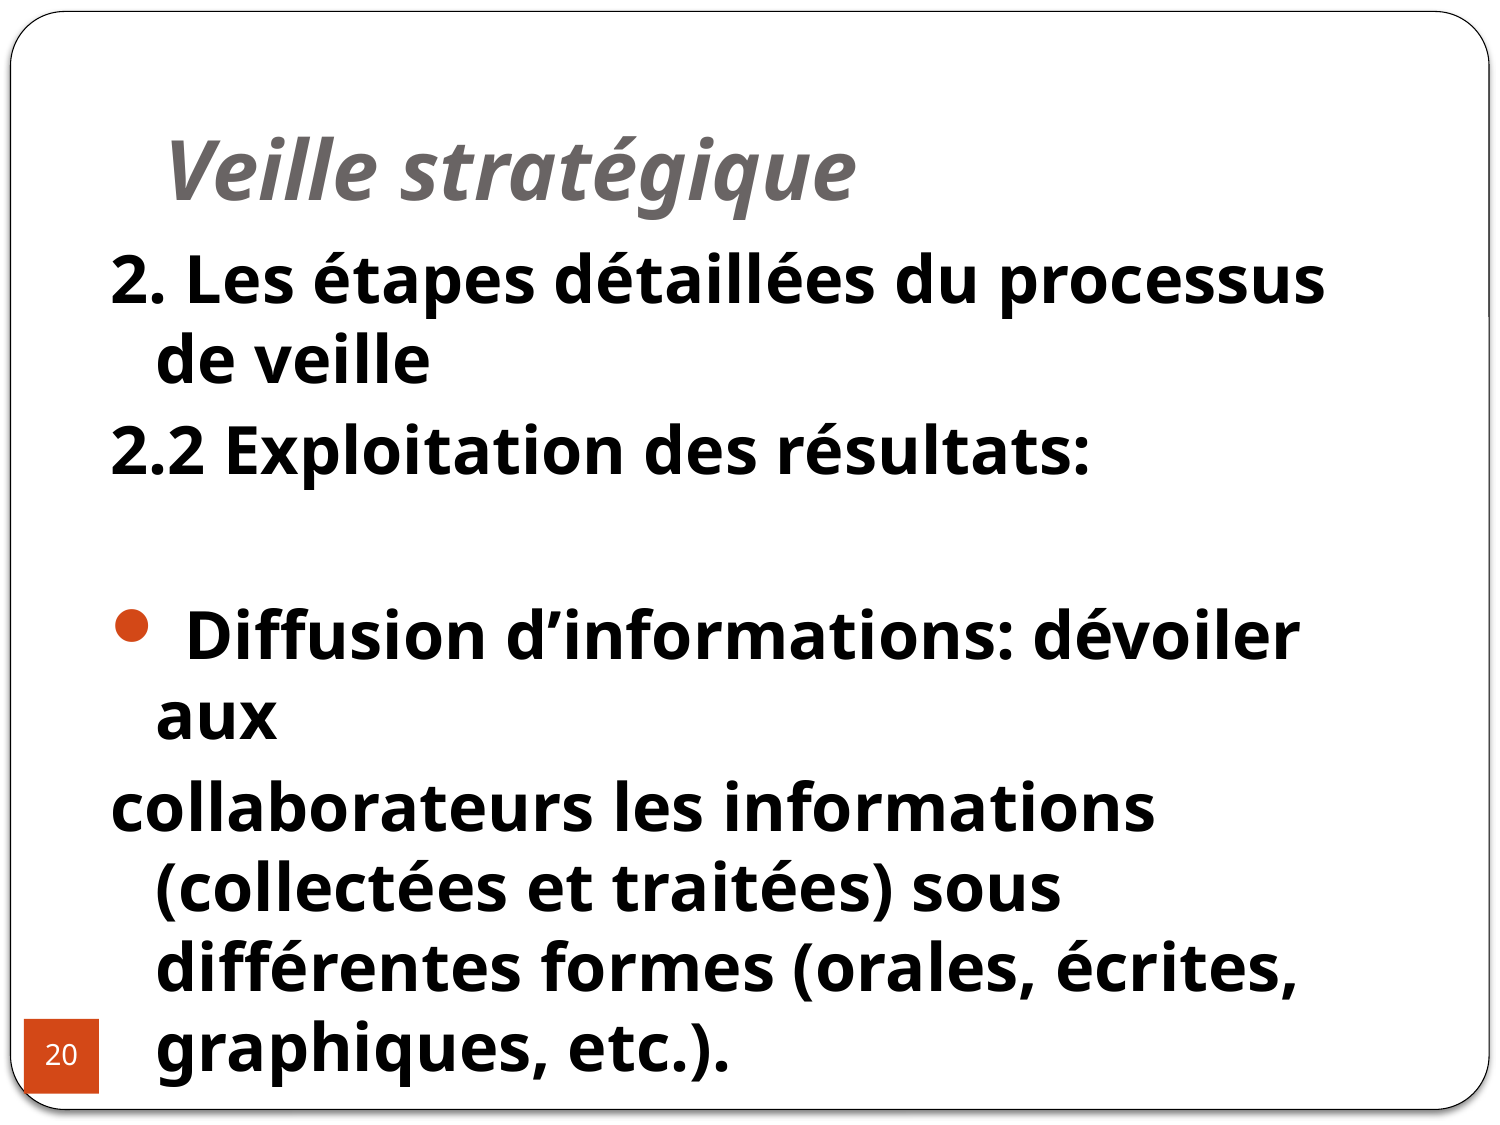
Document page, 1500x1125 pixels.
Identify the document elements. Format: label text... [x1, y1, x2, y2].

title Veille stratégique [150, 44, 1425, 233]
list 2. Les étapes détaillées du processus de veille 2.2 Exploitation des résultats: Diffusion d’informations: dévoiler aux collaborateurs les informations (collectées et traitées) sous différentes formes (orales, écrites, graphiques, etc.). [95, 229, 1388, 362]
slide_number 20 [23, 1018, 99, 1094]
